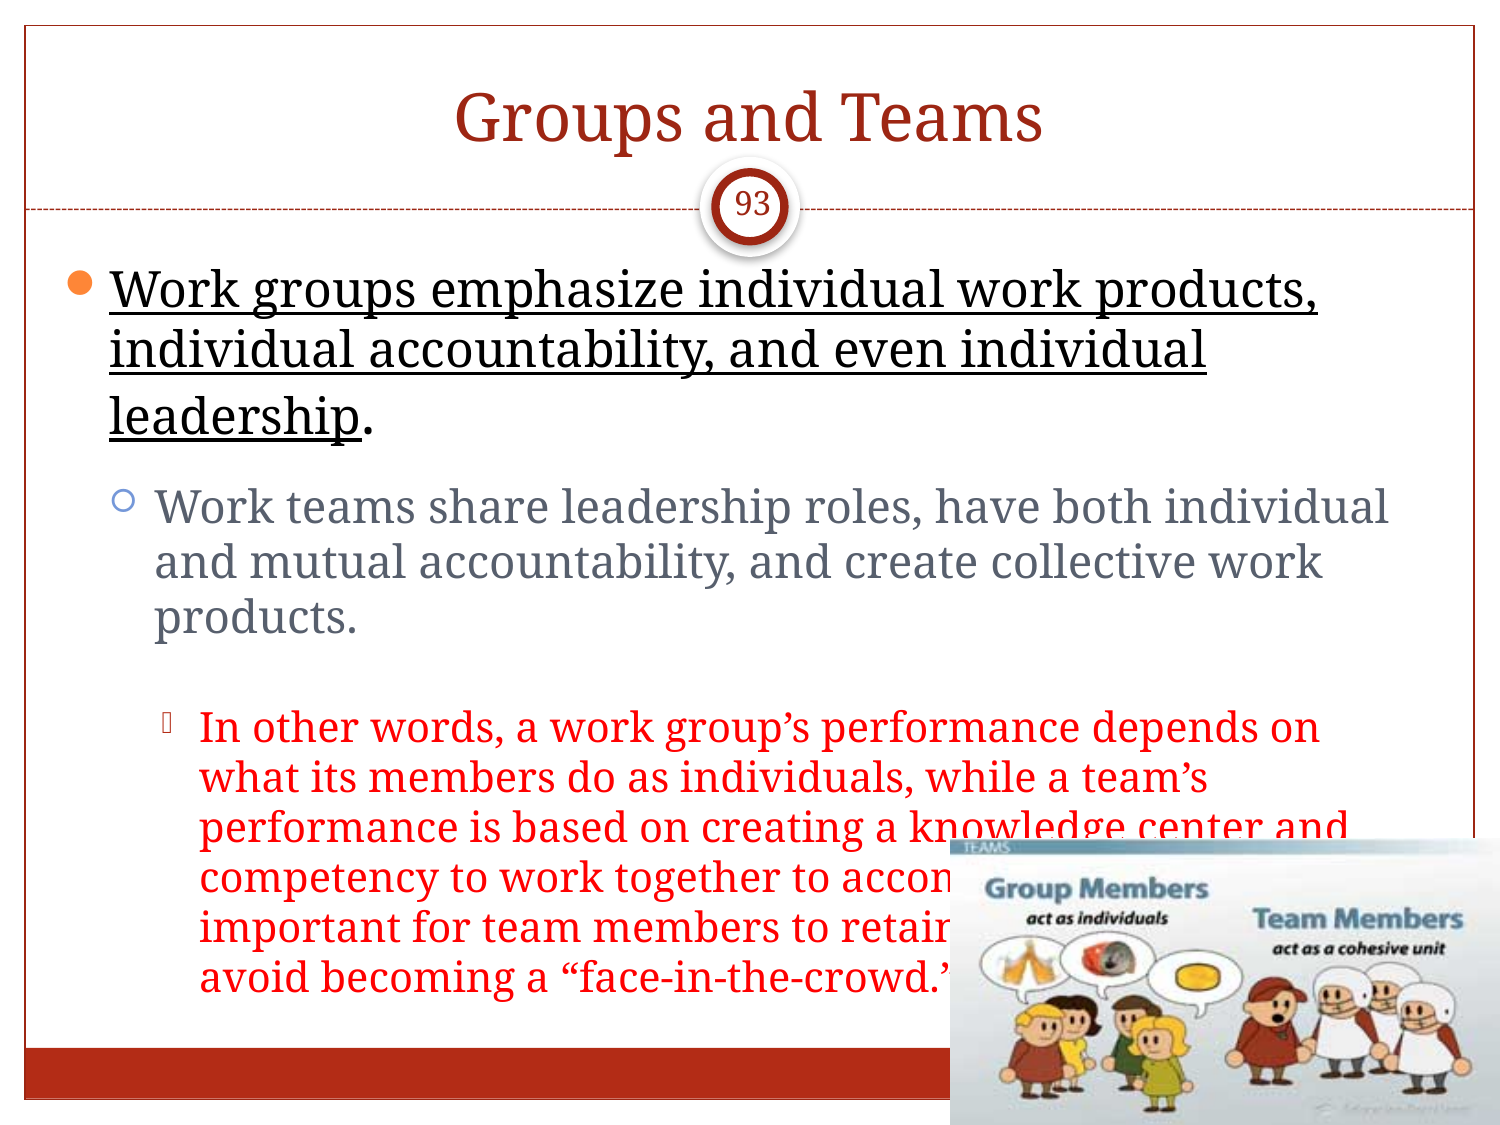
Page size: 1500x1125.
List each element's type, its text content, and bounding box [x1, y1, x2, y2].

list Work groups emphasize individual work products, individual accountability, and even individual leadership. Work teams share leadership roles, have both individual and mutual accountability, and create collective work products. In other words, a work group’s performance depends on what its members do as individuals, while a team’s performance is based on creating a knowledge center and competency to work together to accomplish a goal. It is also important for team members to retain individuality and avoid becoming a “face-in-the-crowd.” [49, 250, 1445, 1001]
title Groups and Teams [49, 37, 1450, 162]
slide_number 93 [715, 168, 791, 241]
picture [949, 838, 1500, 1125]
